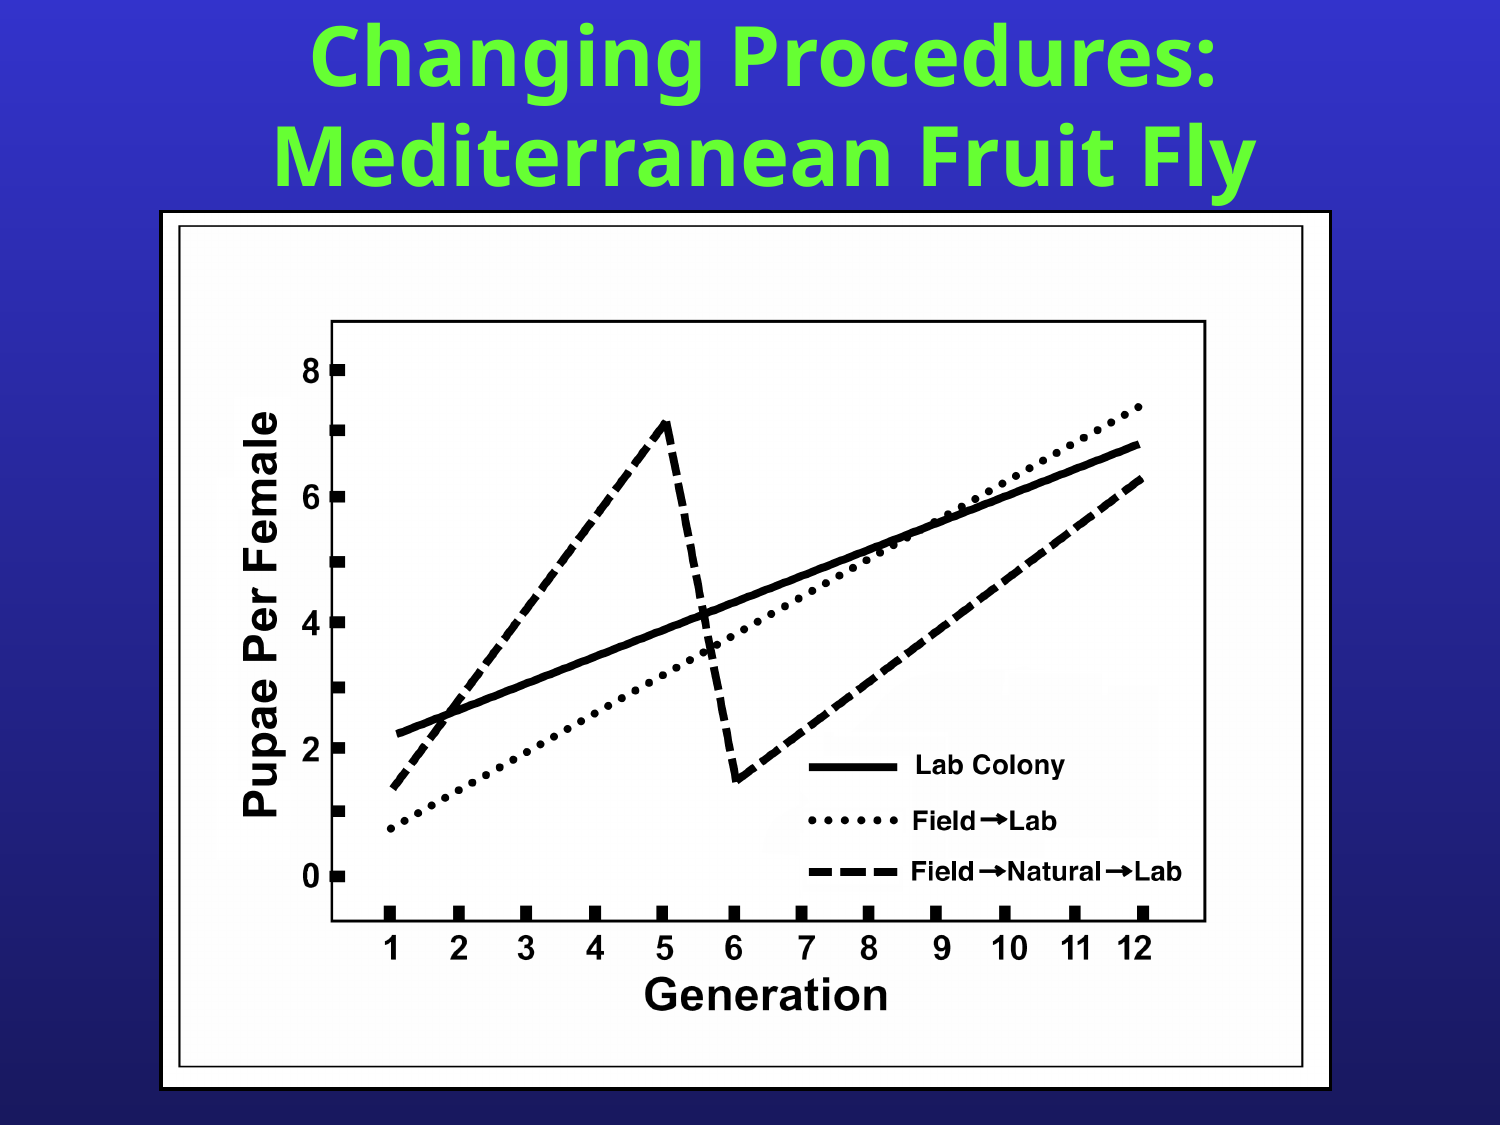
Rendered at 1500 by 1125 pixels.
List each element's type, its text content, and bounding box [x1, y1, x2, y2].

text_box Changing Procedures: Mediterranean Fruit Fly [220, 0, 1308, 210]
picture [162, 212, 1329, 1088]
